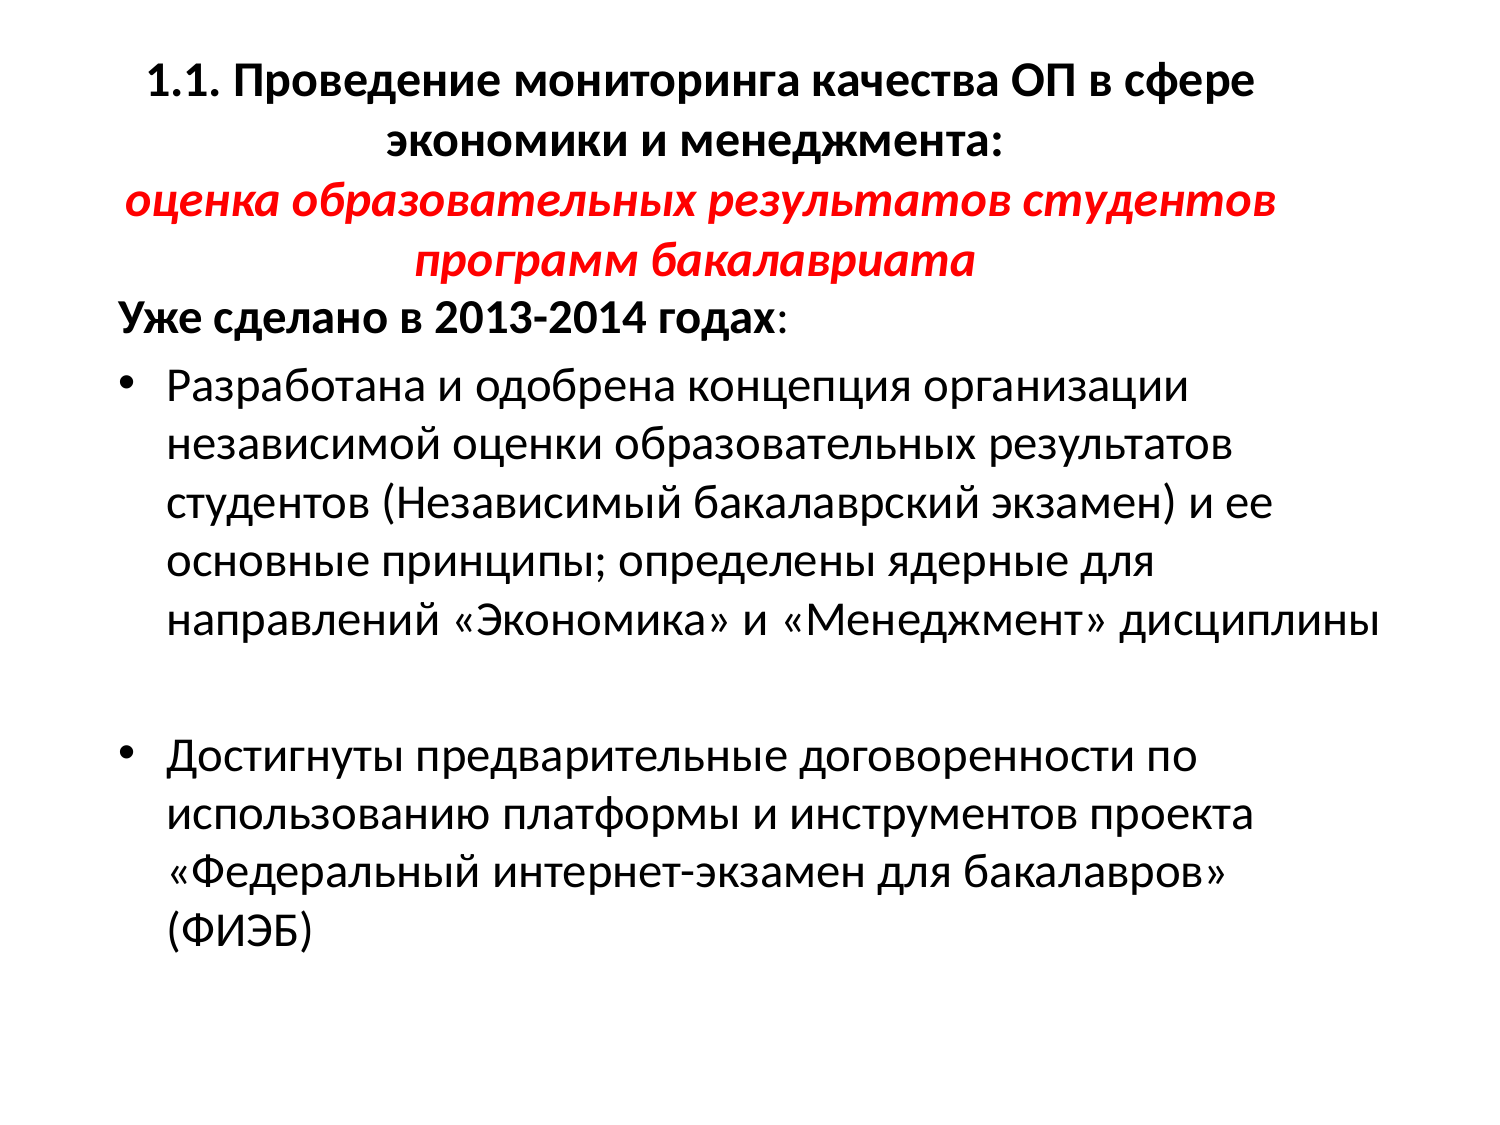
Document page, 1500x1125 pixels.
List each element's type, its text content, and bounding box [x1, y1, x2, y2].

list Уже сделано в 2013-2014 годах: Разработана и одобрена концепция организации независимой оценки образовательных результатов студентов (Независимый бакалаврский экзамен) и ее основные принципы; определены ядерные для направлений «Экономика» и «Менеджмент» дисциплины Достигнуты предварительные договоренности по использованию платформы и инструментов проекта «Федеральный интернет-экзамен для бакалавров» (ФИЭБ) [103, 277, 1397, 1014]
title 1.1. Проведение мониторинга качества ОП в сфере экономики и менеджмента: оценка образовательных результатов студентов программ бакалавриата [88, 54, 1314, 278]
